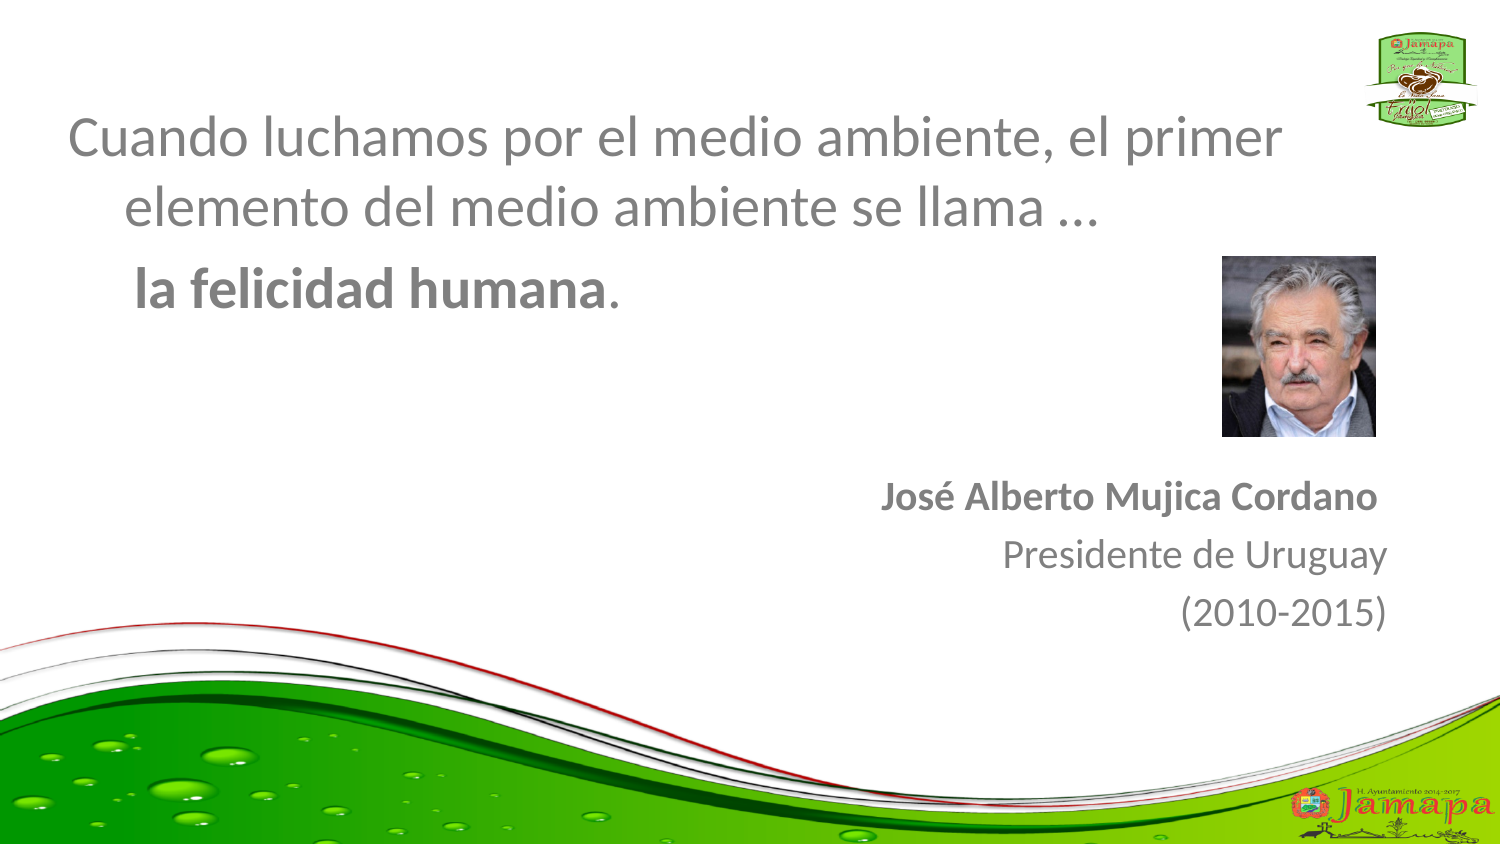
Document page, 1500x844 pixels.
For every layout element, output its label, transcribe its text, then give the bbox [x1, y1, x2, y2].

list Cuando luchamos por el medio ambiente, el primer elemento del medio ambiente se llama … la felicidad humana. José Alberto Mujica Cordano Presidente de Uruguay (2010-2015) [53, 91, 1404, 621]
picture [1222, 256, 1377, 438]
picture [1363, 31, 1479, 127]
picture [0, 622, 1500, 844]
